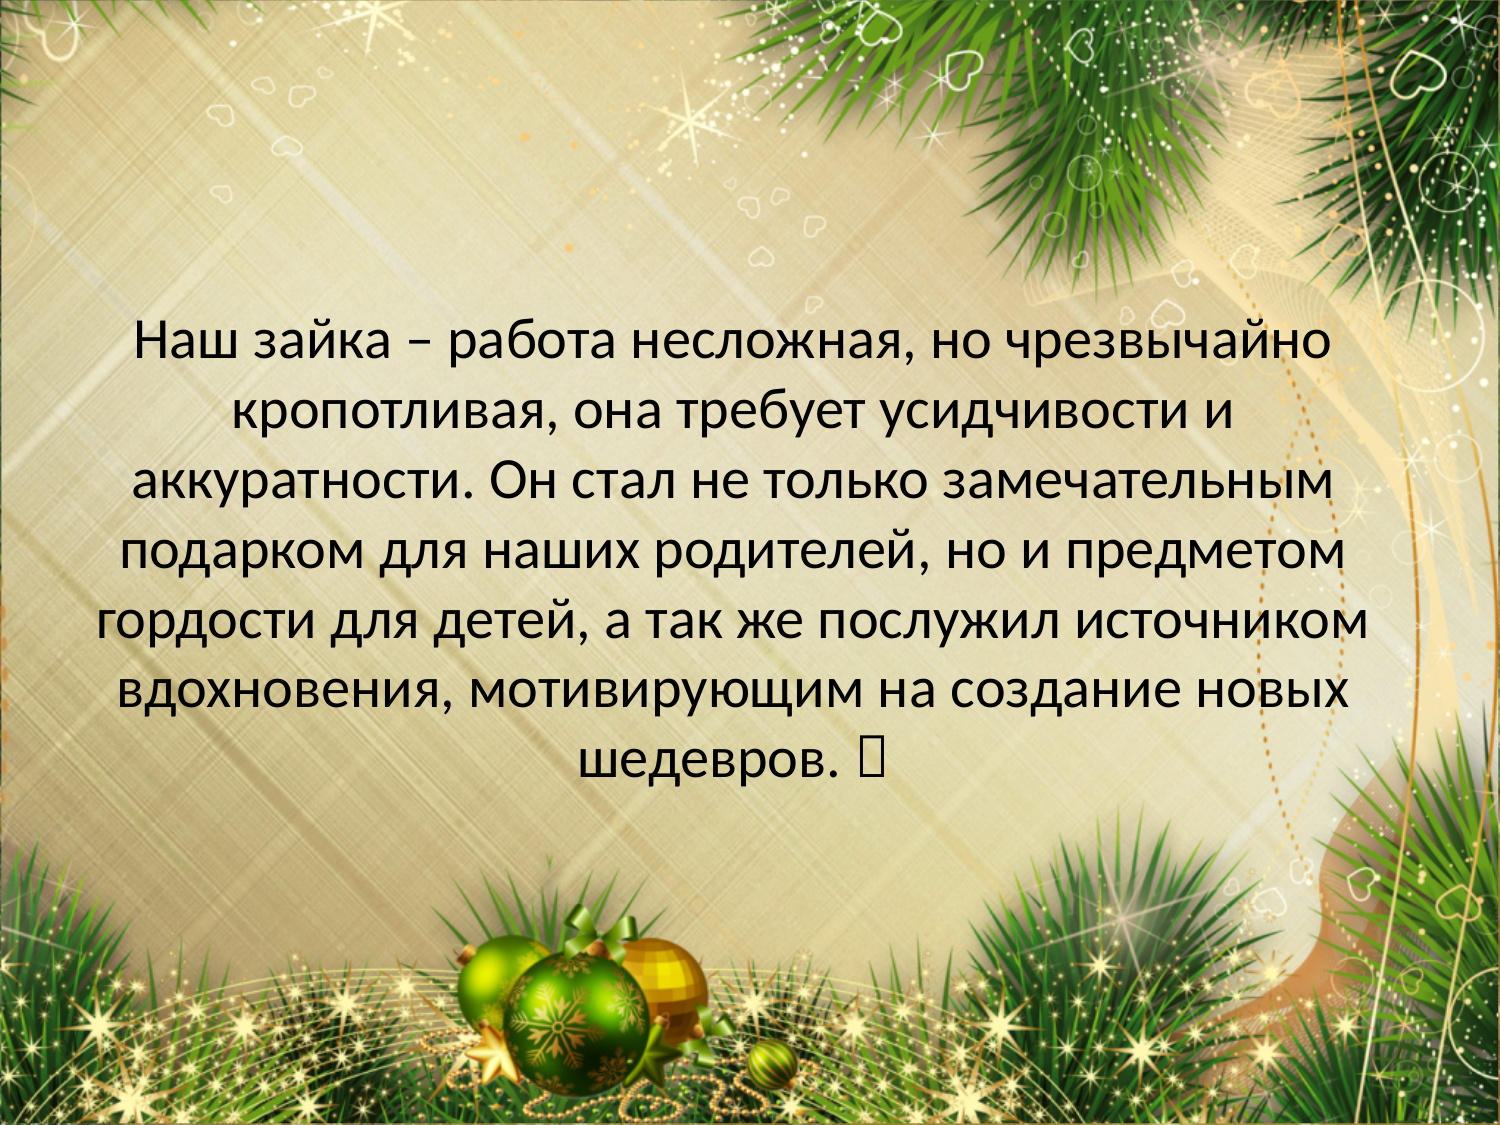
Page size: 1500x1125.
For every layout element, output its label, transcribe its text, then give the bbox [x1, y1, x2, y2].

title Наш зайка – работа несложная, но чрезвычайно кропотливая, она требует усидчивости и аккуратности. Он стал не только замечательным подарком для наших родителей, но и предметом гордости для детей, а так же послужил источником вдохновения, мотивирующим на создание новых шедевров.  [58, 257, 1409, 833]
picture [0, 0, 1500, 1125]
